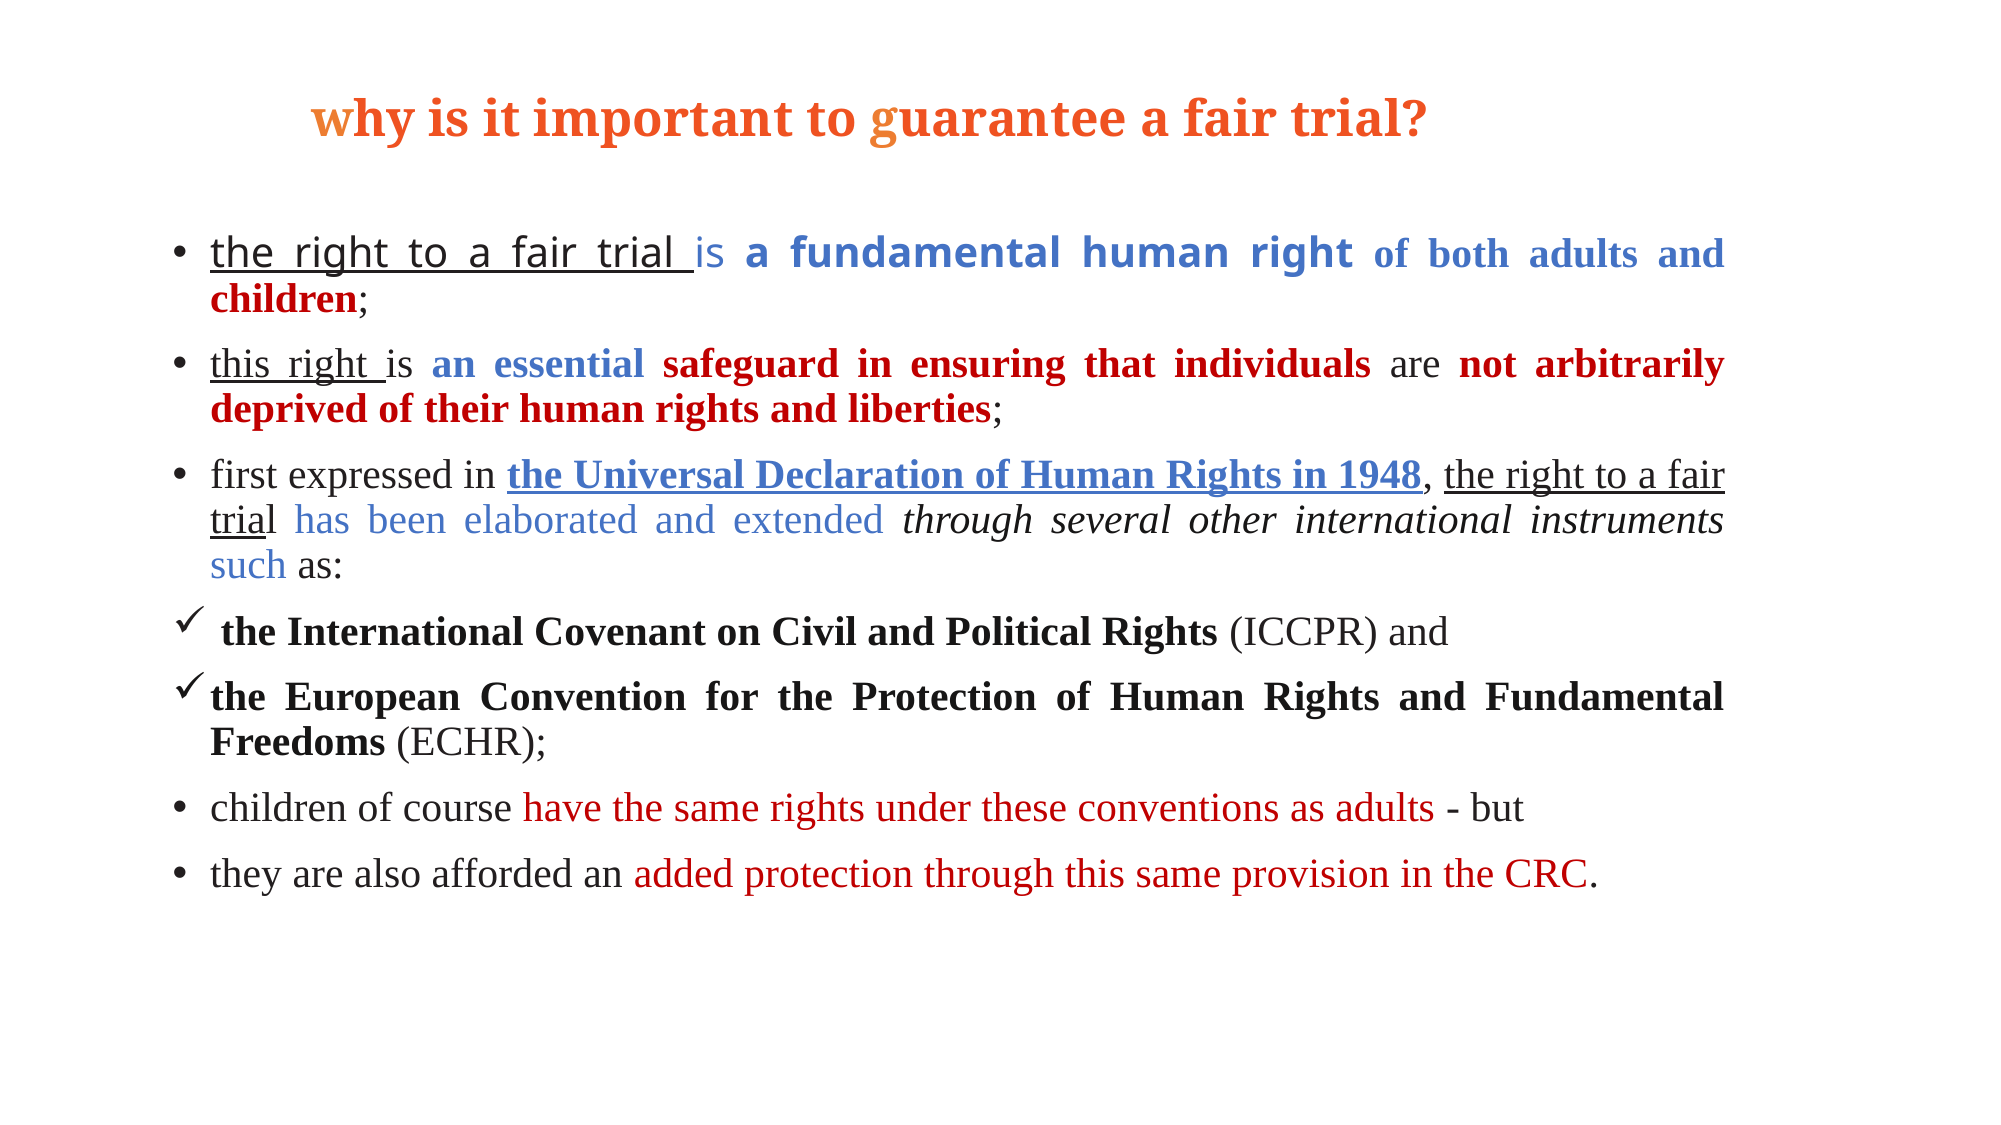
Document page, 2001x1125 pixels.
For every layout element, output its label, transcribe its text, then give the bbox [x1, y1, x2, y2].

list the right to a fair trial is a fundamental human right of both adults and children; this right is an essential safeguard in ensuring that individuals are not arbitrarily deprived of their human rights and liberties; first expressed in the Universal Declaration of Human Rights in 1948, the right to a fair trial has been elaborated and extended through several other international instruments such as: the International Covenant on Civil and Political Rights (ICCPR) and the European Convention for the Protection of Human Rights and Fundamental Freedoms (ECHR); children of course have the same rights under these conventions as adults - but they are also afforded an added protection through this same provision in the CRC. [157, 223, 1741, 992]
title why is it important to guarantee a fair trial? [70, 59, 1863, 181]
